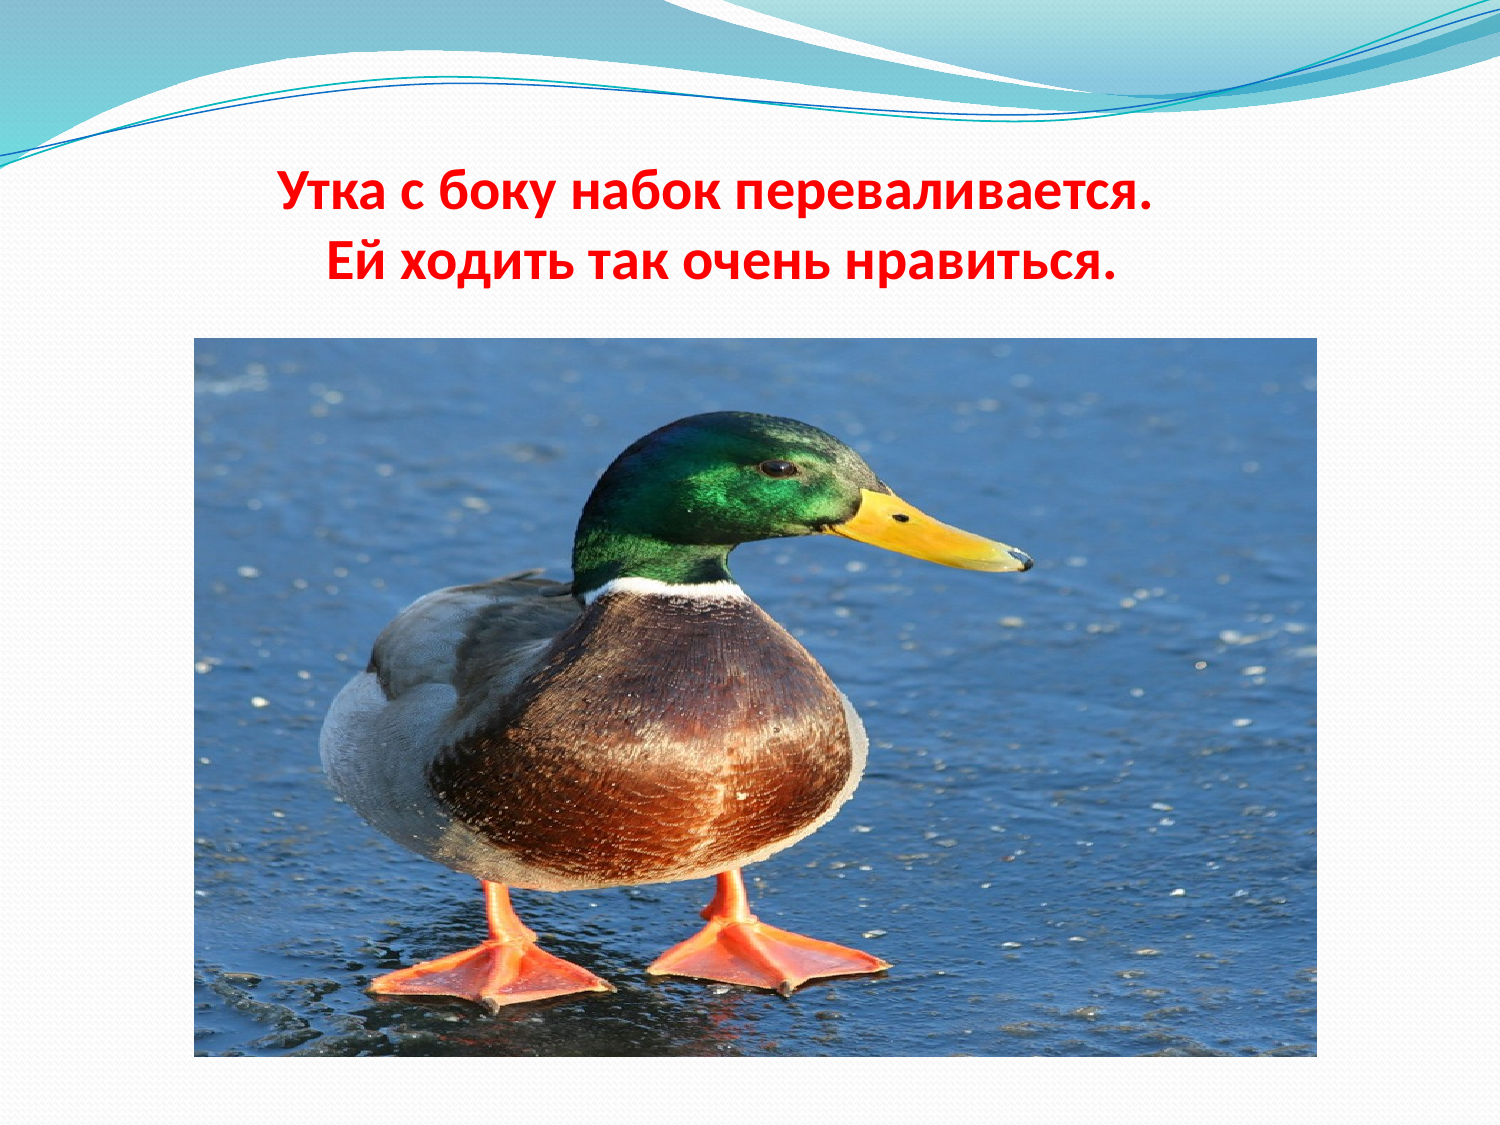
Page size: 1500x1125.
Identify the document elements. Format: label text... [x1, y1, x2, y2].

picture [194, 337, 1318, 1057]
title Утка с боку набок переваливается. Ей ходить так очень нравиться. [41, 42, 1404, 291]
